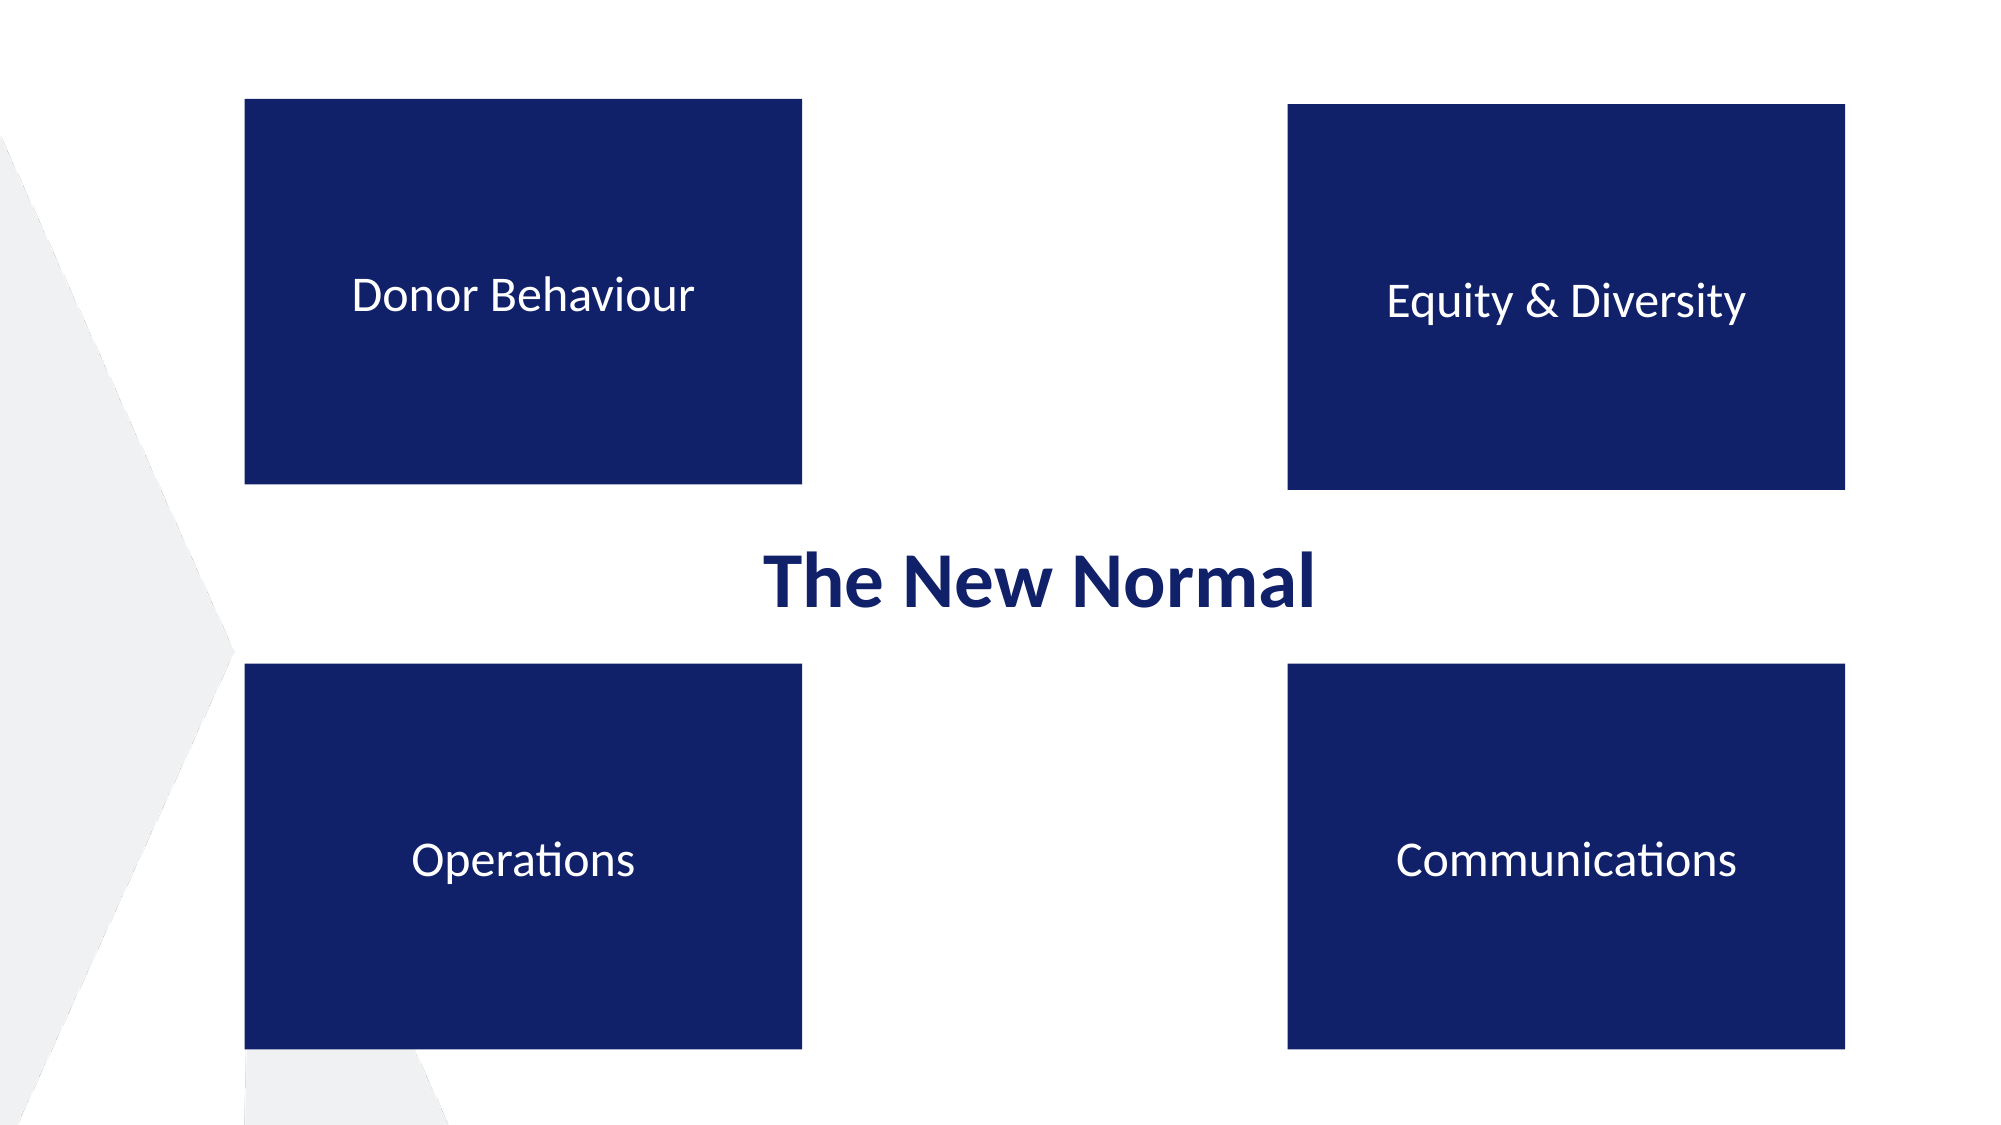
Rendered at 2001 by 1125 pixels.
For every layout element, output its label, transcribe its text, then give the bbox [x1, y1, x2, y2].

text_box The New Normal [819, 521, 1336, 631]
picture [0, 0, 819, 1125]
text_box Communications [1287, 663, 1846, 1050]
text_box Equity & Diversity [1287, 104, 1846, 490]
